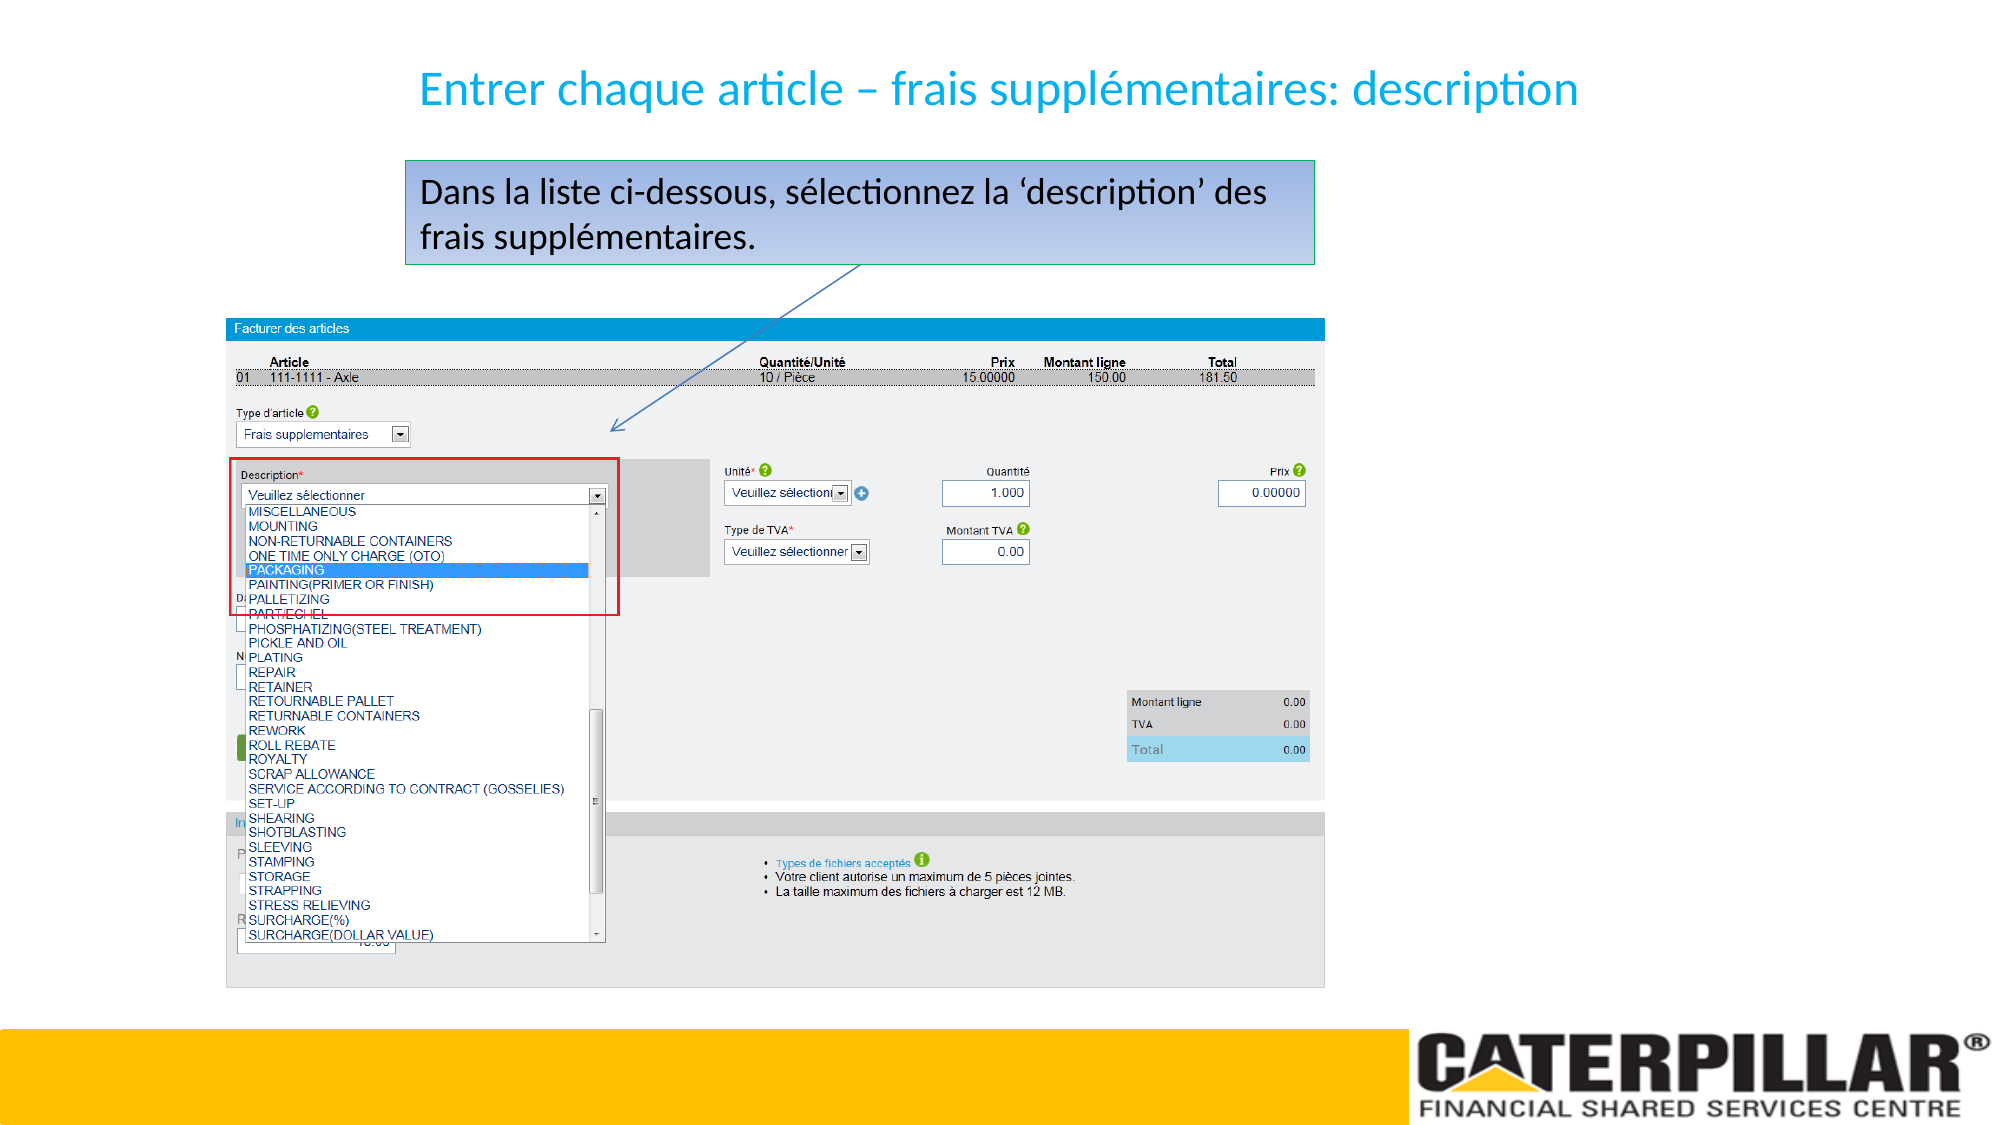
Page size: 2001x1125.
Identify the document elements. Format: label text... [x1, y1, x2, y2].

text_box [609, 265, 861, 433]
picture [0, 1029, 2000, 1125]
text_box Dans la liste ci-dessous, sélectionnez la ‘description’ des frais supplémentaires. [405, 160, 1315, 265]
picture [212, 309, 1328, 993]
title Entrer chaque article – frais supplémentaires: description [324, 45, 1675, 126]
